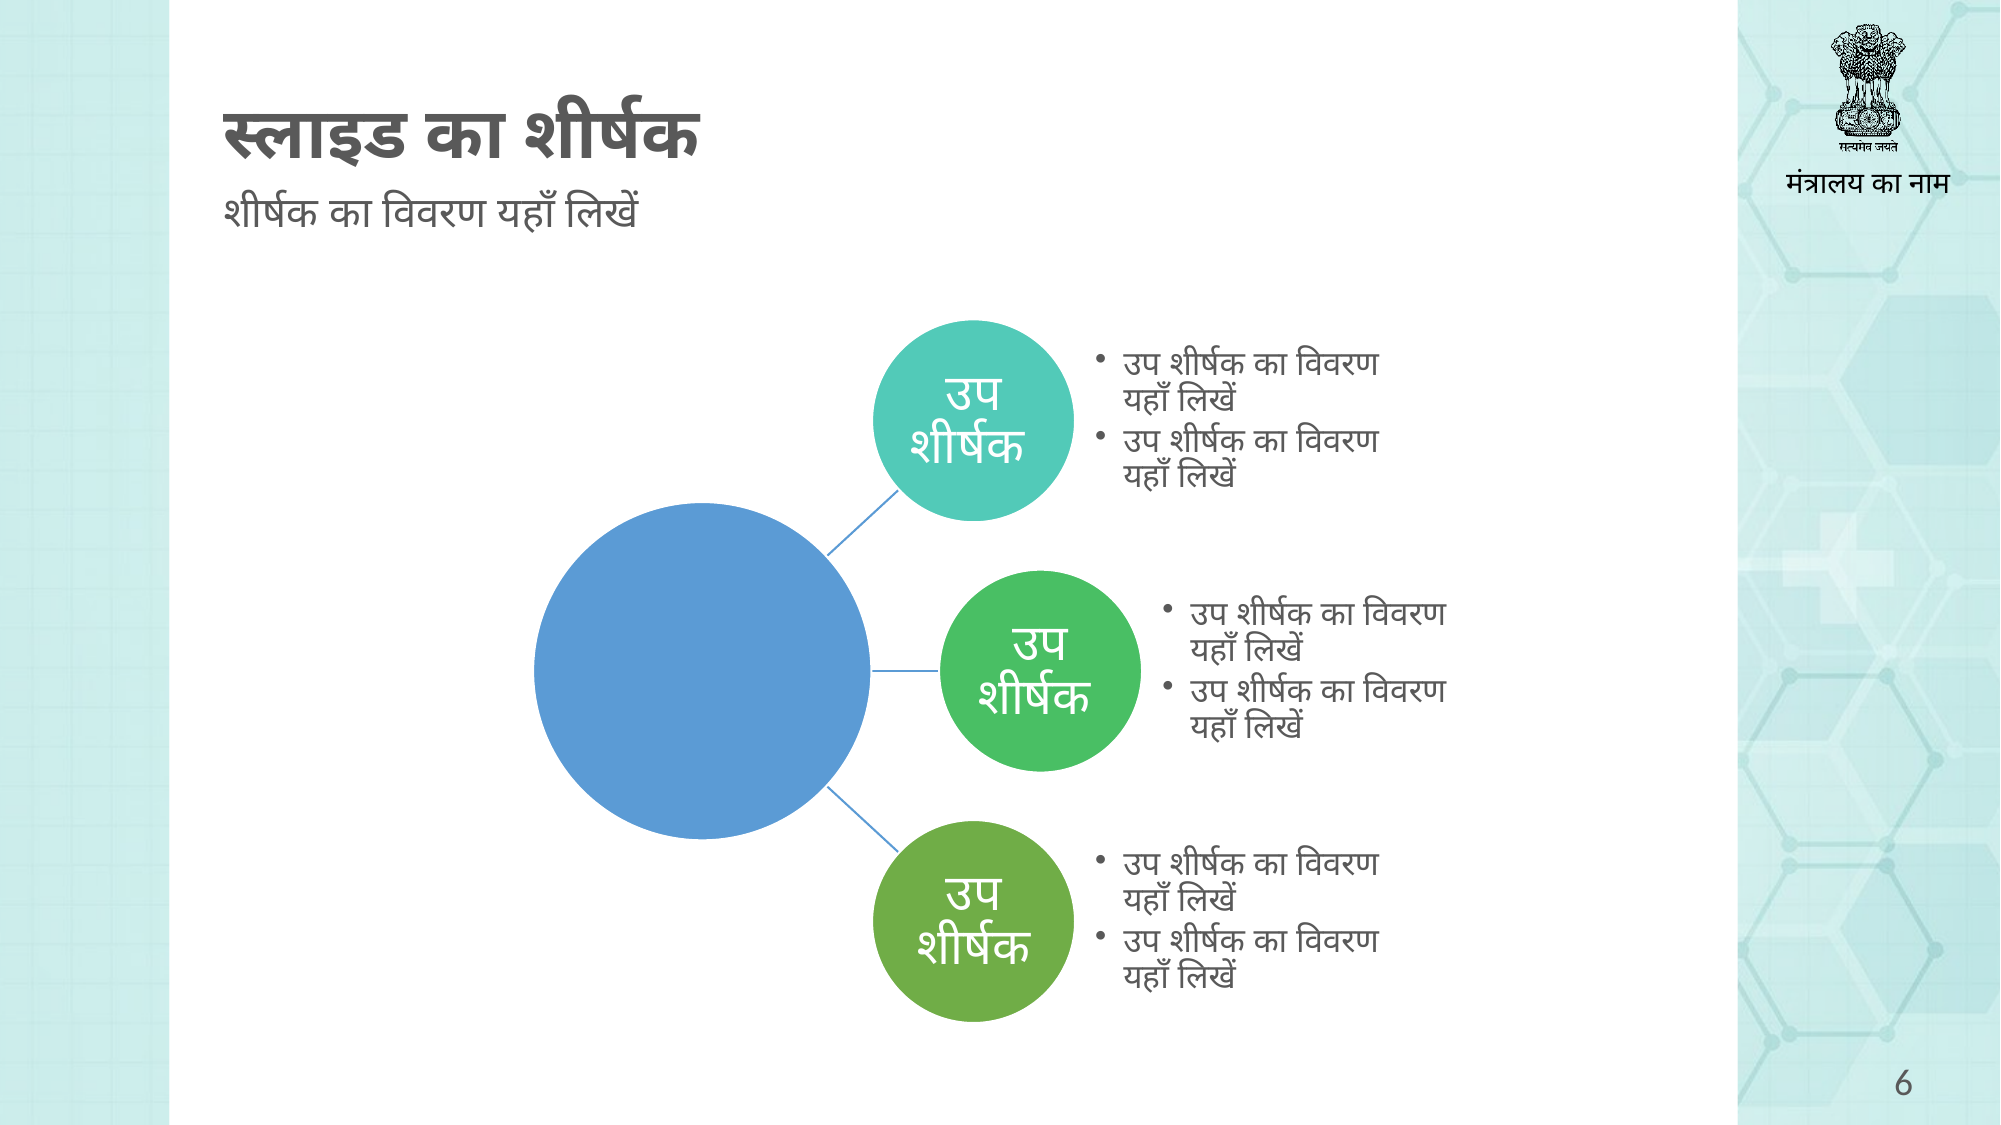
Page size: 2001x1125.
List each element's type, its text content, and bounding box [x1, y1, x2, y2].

list मंत्रालय का नाम [1732, 161, 2000, 260]
list स्लाइड का शीर्षक [208, 90, 1650, 173]
text_box 6 [1815, 1050, 1993, 1118]
list शीर्षक का विवरण यहाँ लिखें [208, 184, 1650, 279]
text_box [379, 319, 1621, 1024]
picture [0, 0, 2000, 1125]
